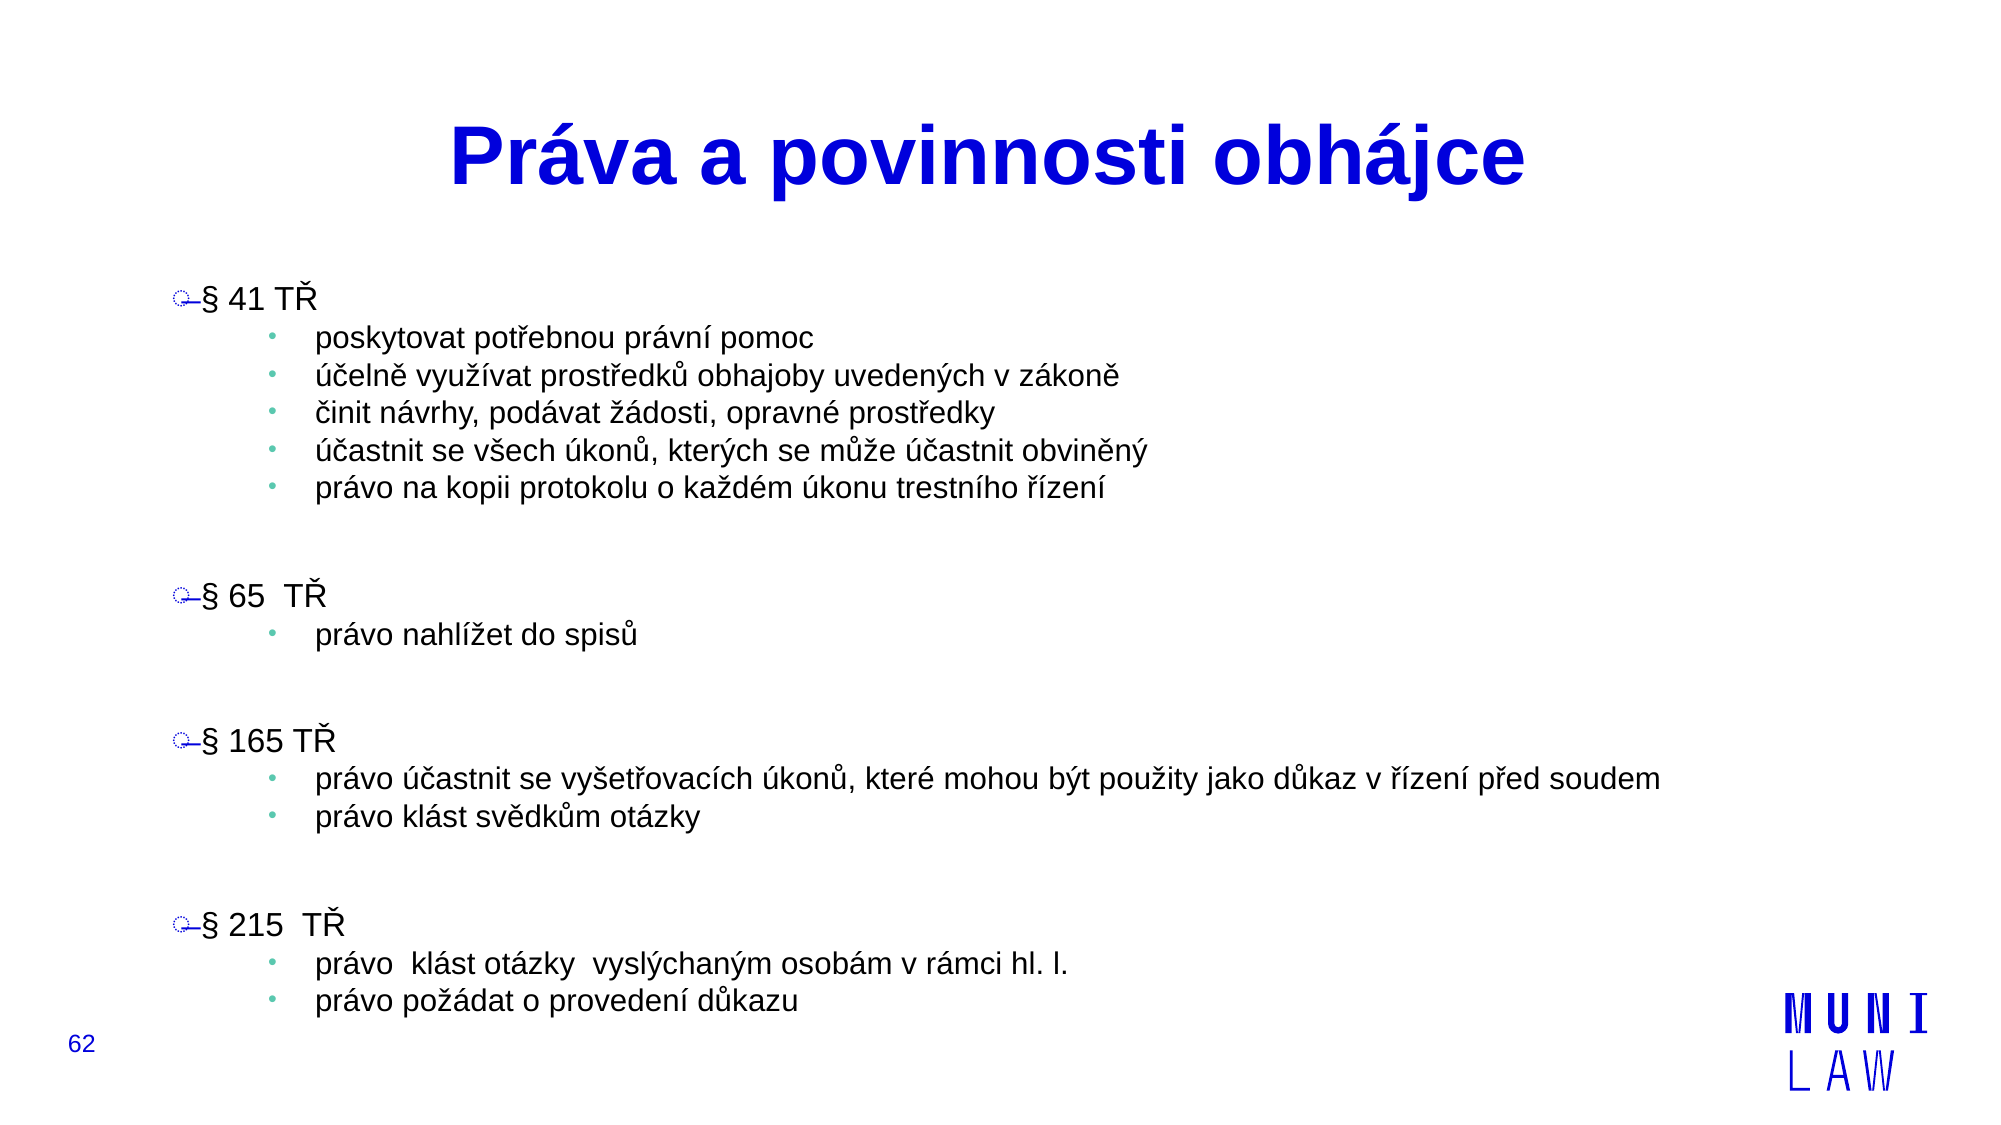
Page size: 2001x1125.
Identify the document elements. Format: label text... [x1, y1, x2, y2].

slide_number 62 [67, 1021, 110, 1063]
title Práva a povinnosti obhájce [118, 118, 1883, 193]
list § 41 TŘ poskytovat potřebnou právní pomoc účelně využívat prostředků obhajoby uvedených v zákoně činit návrhy, podávat žádosti, opravné prostředky účastnit se všech úkonů, kterých se může účastnit obviněný právo na kopii protokolu o každém úkonu trestního řízení § 65 TŘ právo nahlížet do spisů § 165 TŘ právo účastnit se vyšetřovacích úkonů, které mohou být použity jako důkaz v řízení před soudem právo klást svědkům otázky § 215 TŘ právo klást otázky vyslýchaným osobám v rámci hl. l. právo požádat o provedení důkazu [118, 277, 1883, 957]
